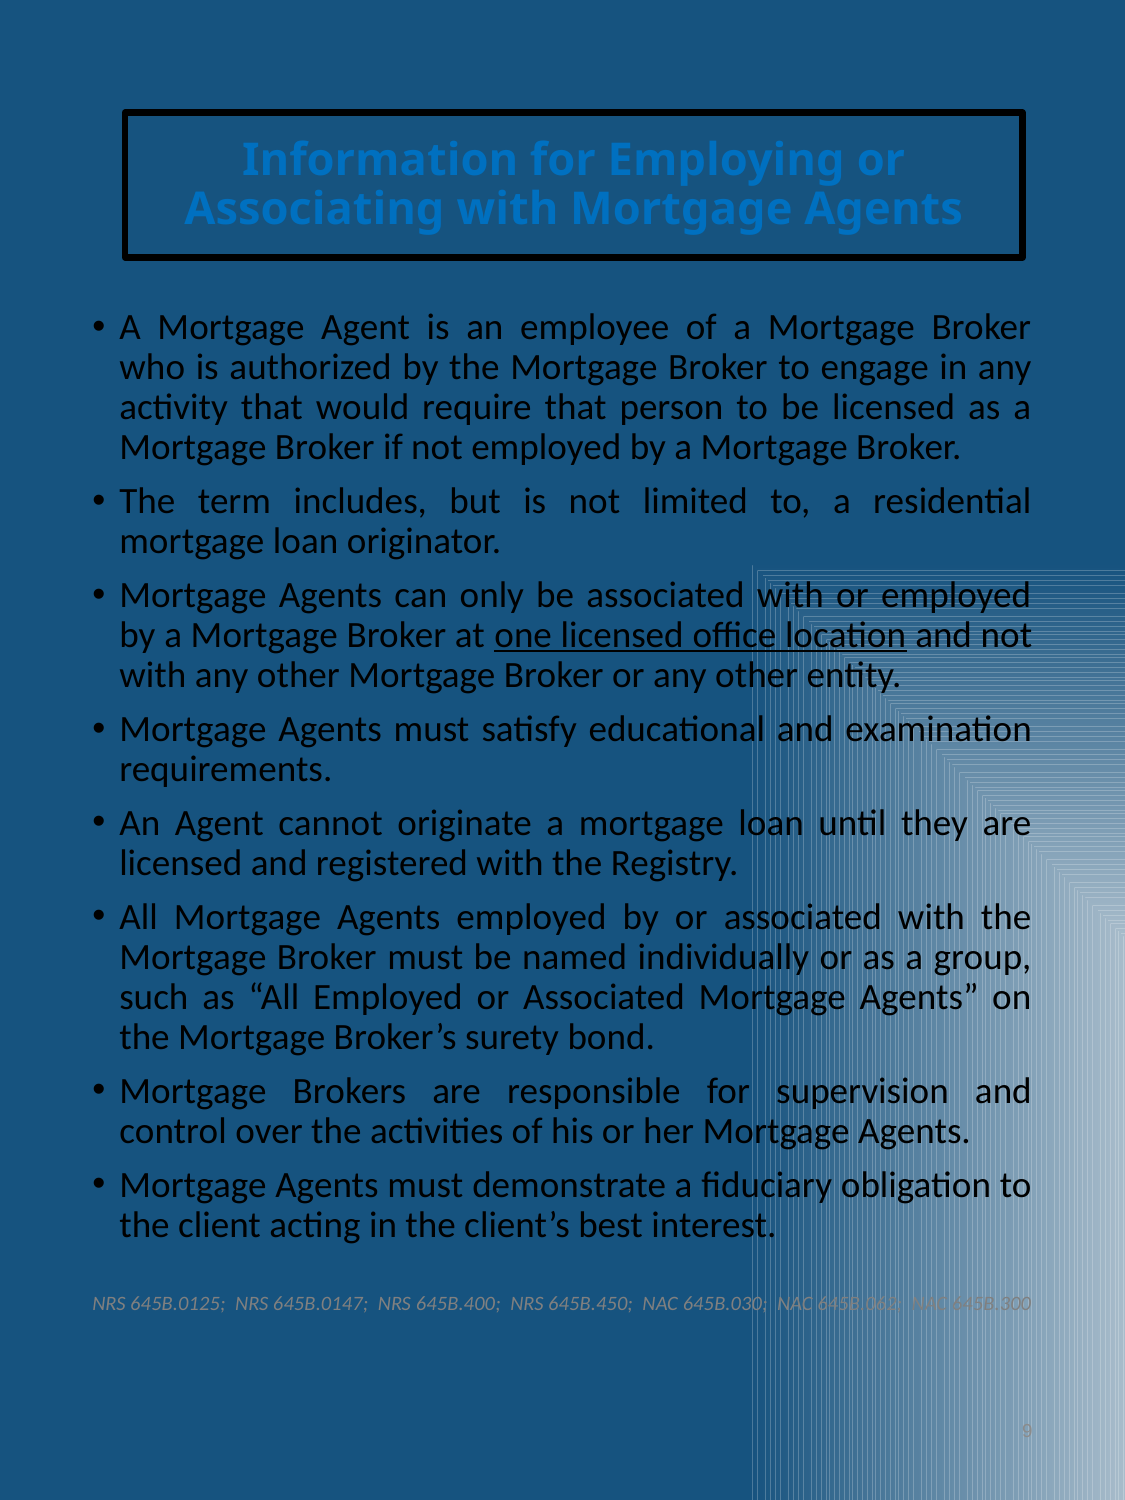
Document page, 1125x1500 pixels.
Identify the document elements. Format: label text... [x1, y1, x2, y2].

title Information for Employing or Associating with Mortgage Agents [125, 112, 1023, 258]
slide_number 9 [794, 1390, 1048, 1471]
list A Mortgage Agent is an employee of a Mortgage Broker who is authorized by the Mortgage Broker to engage in any activity that would require that person to be licensed as a Mortgage Broker if not employed by a Mortgage Broker. The term includes, but is not limited to, a residential mortgage loan originator. Mortgage Agents can only be associated with or employed by a Mortgage Broker at one licensed office location and not with any other Mortgage Broker or any other entity. Mortgage Agents must satisfy educational and examination requirements. An Agent cannot originate a mortgage loan until they are licensed and registered with the Registry. All Mortgage Agents employed by or associated with the Mortgage Broker must be named individually or as a group, such as “All Employed or Associated Mortgage Agents” on the Mortgage Broker’s surety bond. Mortgage Brokers are responsible for supervision and control over the activities of his or her Mortgage Agents. Mortgage Agents must demonstrate a fiduciary obligation to the client acting in the client’s best interest. NRS 645B.0125; NRS 645B.0147; NRS 645B.400; NRS 645B.450; NAC 645B.030; NAC 645B.062; NAC 645B.300 [77, 300, 1048, 1413]
